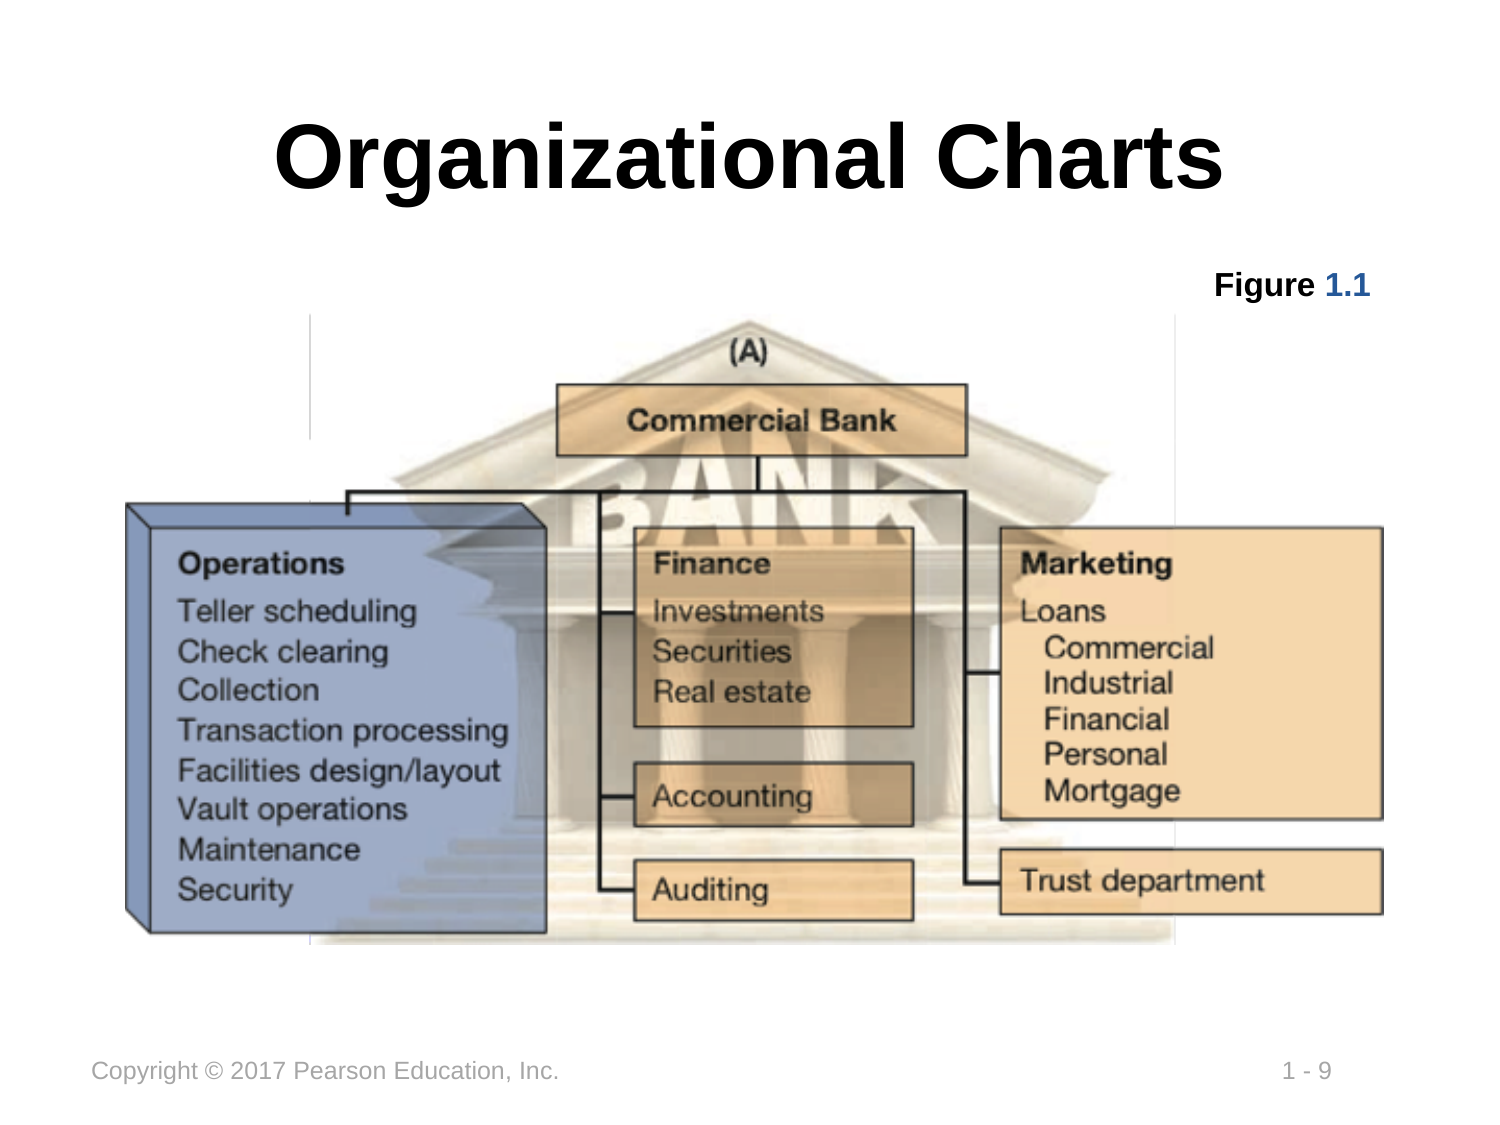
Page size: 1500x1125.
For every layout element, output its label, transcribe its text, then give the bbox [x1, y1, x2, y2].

title Organizational Charts [112, 93, 1388, 211]
text_box Figure 1.1 [1199, 255, 1387, 311]
picture [124, 313, 1384, 945]
